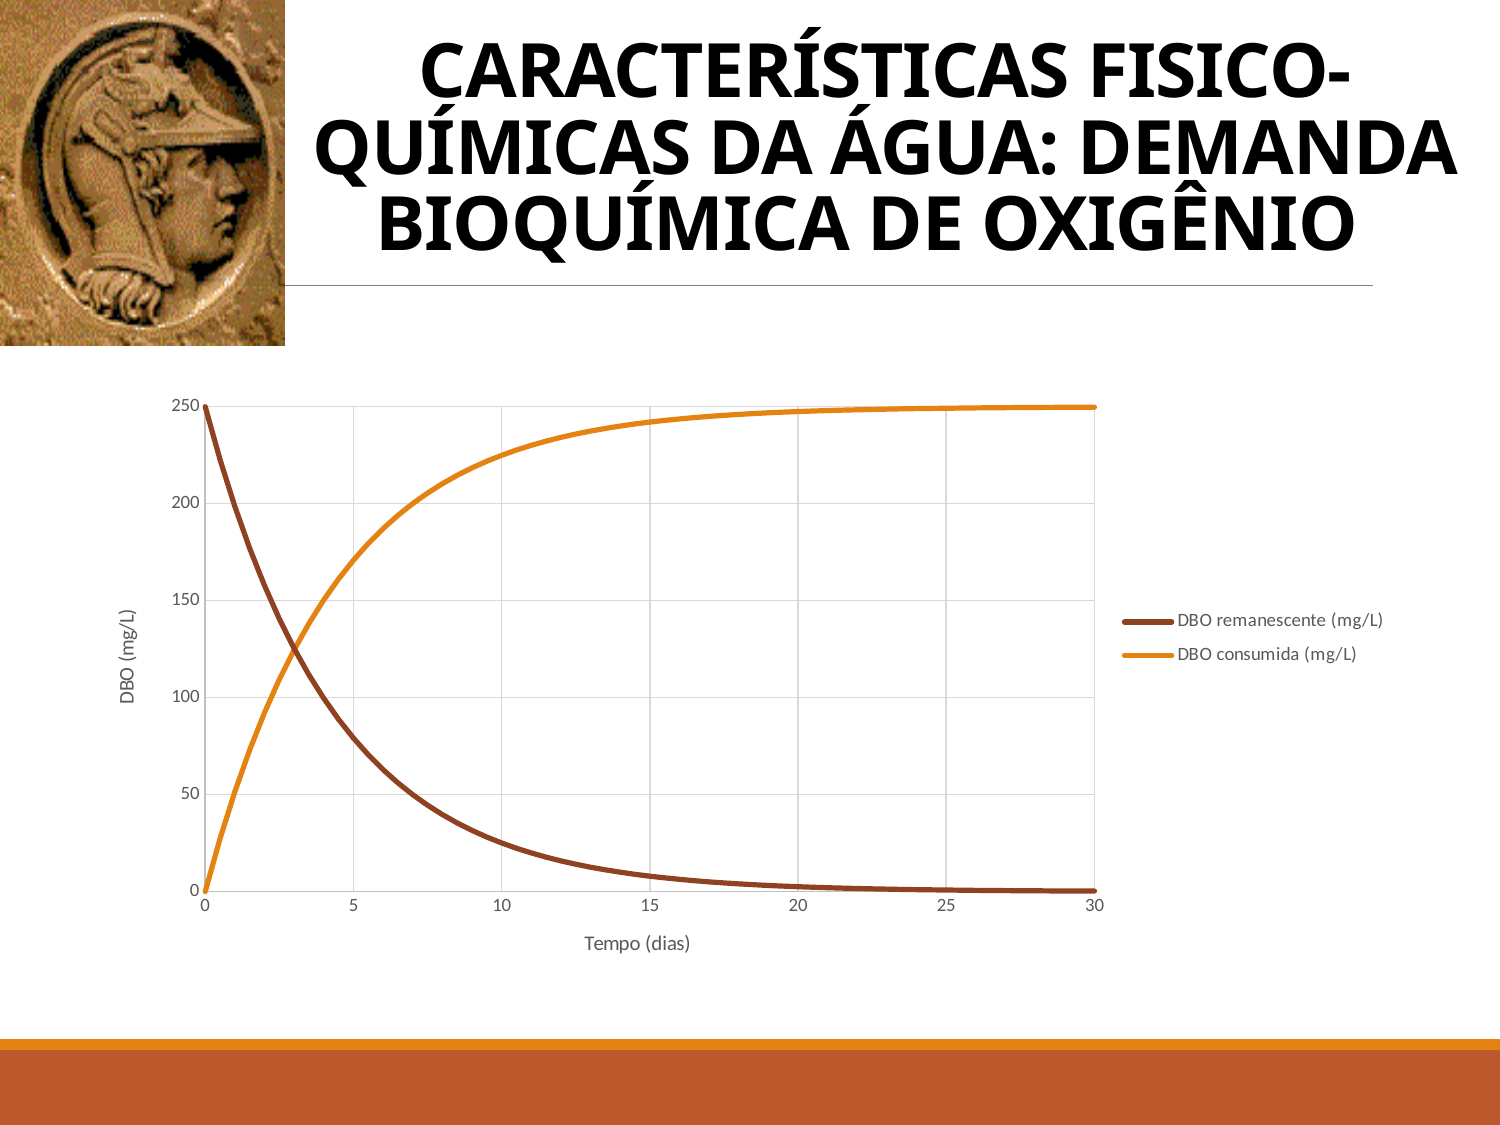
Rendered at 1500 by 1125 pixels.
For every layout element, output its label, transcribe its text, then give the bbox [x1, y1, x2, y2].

picture [0, 0, 288, 351]
title CARACTERÍSTICAS FISICO-QUÍMICAS DA ÁGUA: DEMANDA BIOQUÍMICA DE OXIGÊNIO [297, 78, 1483, 274]
chart [84, 384, 1416, 987]
